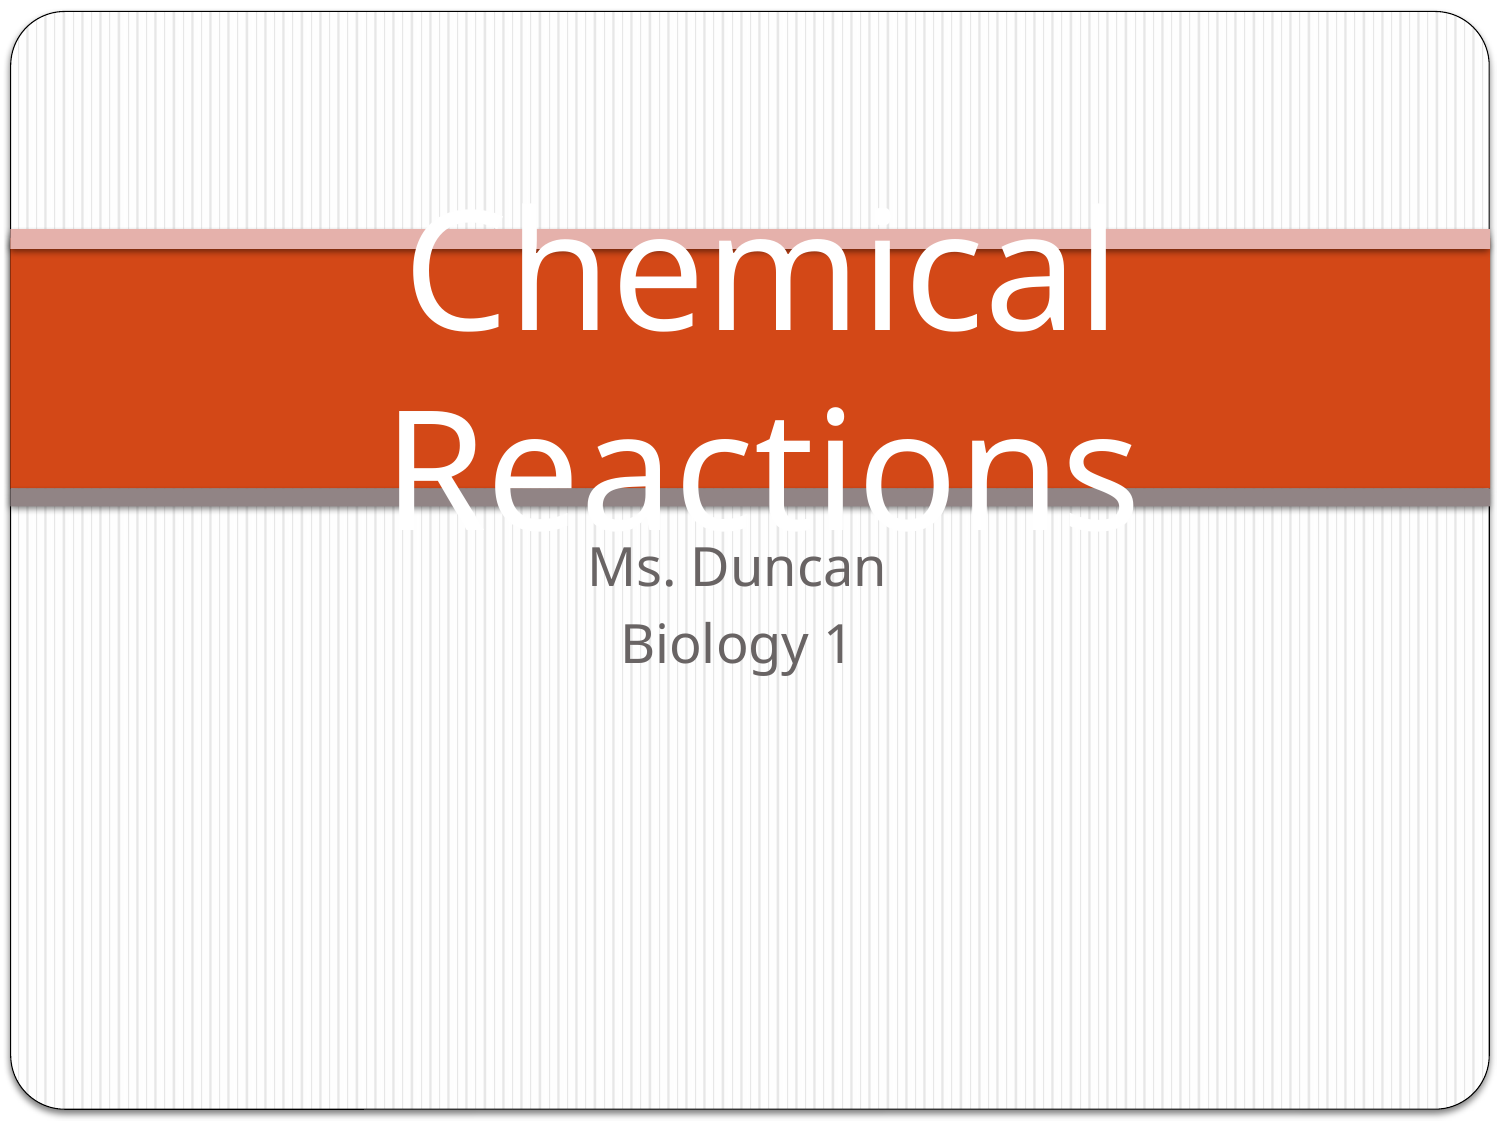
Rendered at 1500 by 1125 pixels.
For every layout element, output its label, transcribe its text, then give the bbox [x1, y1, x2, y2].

subtitle Ms. Duncan Biology 1 [212, 525, 1263, 788]
title Chemical Reactions [24, 247, 1500, 489]
